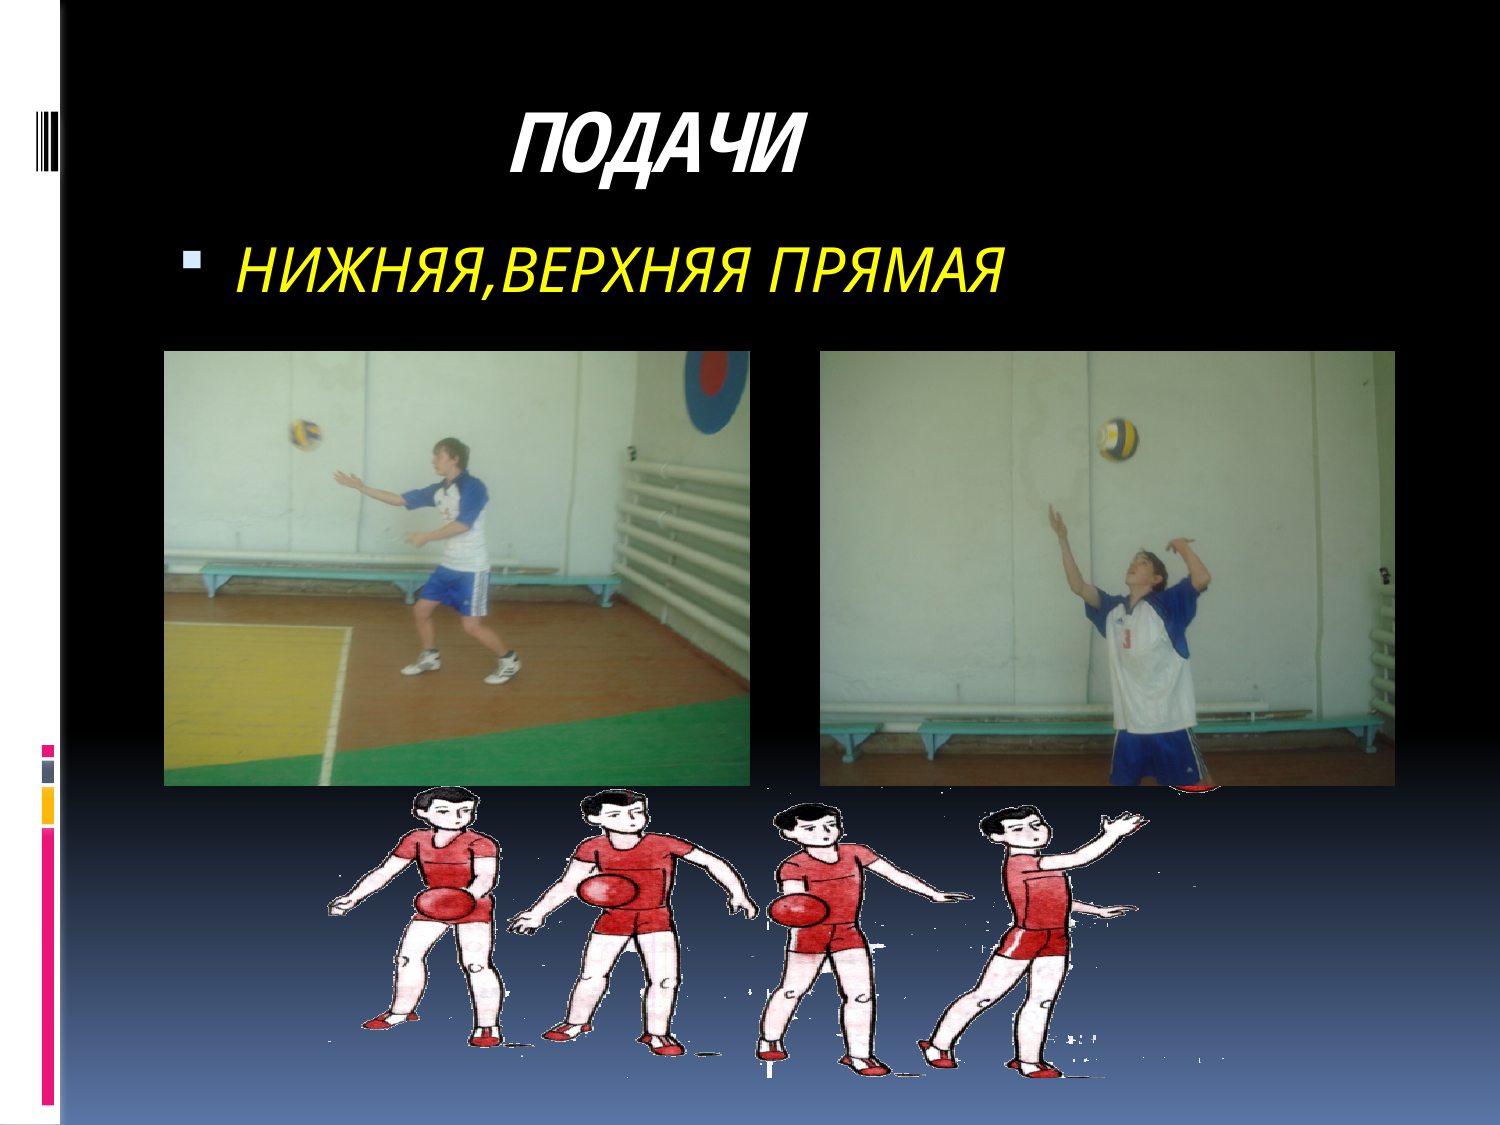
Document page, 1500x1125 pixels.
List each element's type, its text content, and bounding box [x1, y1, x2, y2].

list НИЖНЯЯ,ВЕРХНЯЯ ПРЯМАЯ [152, 222, 1425, 1043]
picture [820, 351, 1395, 786]
picture [163, 351, 751, 786]
picture [316, 749, 1231, 1079]
title ПОДАЧИ [492, 82, 1425, 222]
